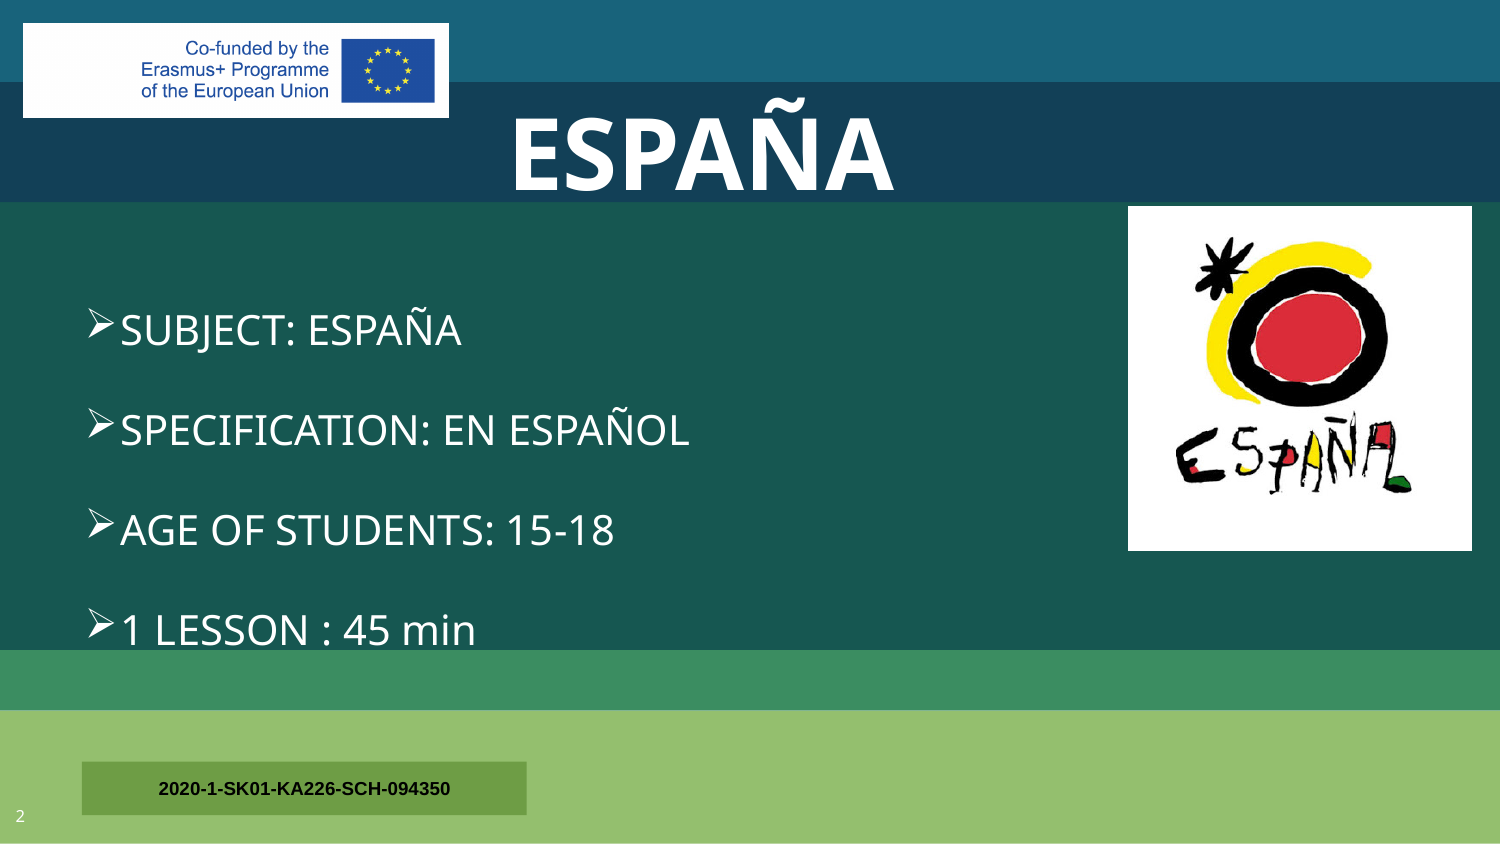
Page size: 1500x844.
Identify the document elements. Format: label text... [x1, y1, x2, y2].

slide_number 2 [0, 790, 50, 844]
picture [1127, 206, 1472, 551]
text_box SUBJECT: ESPAÑA SPECIFICATION: EN ESPAÑOL AGE OF STUDENTS: 15-18 1 LESSON : 45 min [70, 246, 1407, 696]
picture [23, 23, 450, 118]
text_box 2020-1-SK01-KA226-SCH-094350 [81, 761, 527, 816]
title ESPAÑA [492, 93, 1195, 207]
